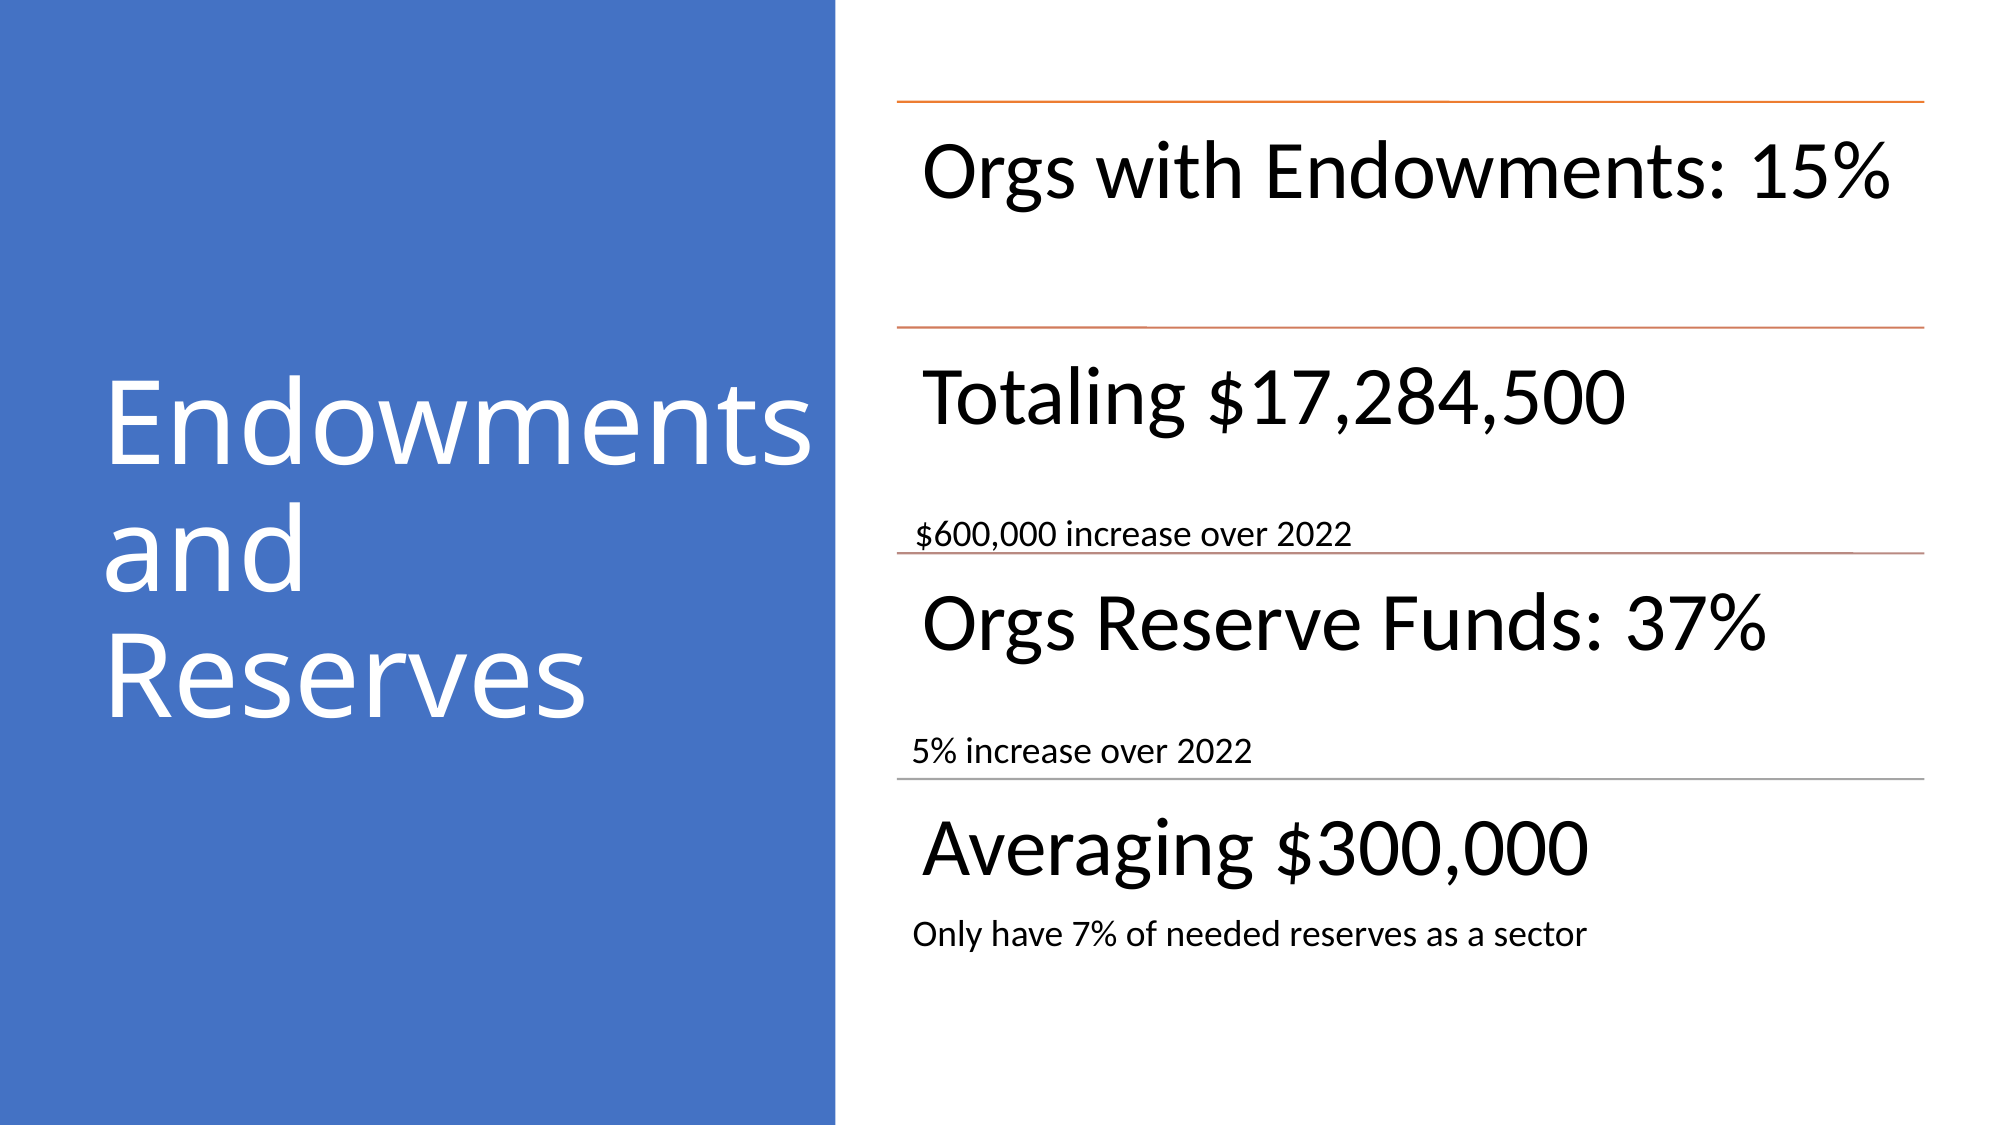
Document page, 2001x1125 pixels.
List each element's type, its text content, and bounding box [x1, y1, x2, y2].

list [897, 101, 1925, 1005]
title Endowments and Reserves [86, 101, 836, 1005]
text_box [0, 0, 836, 1125]
